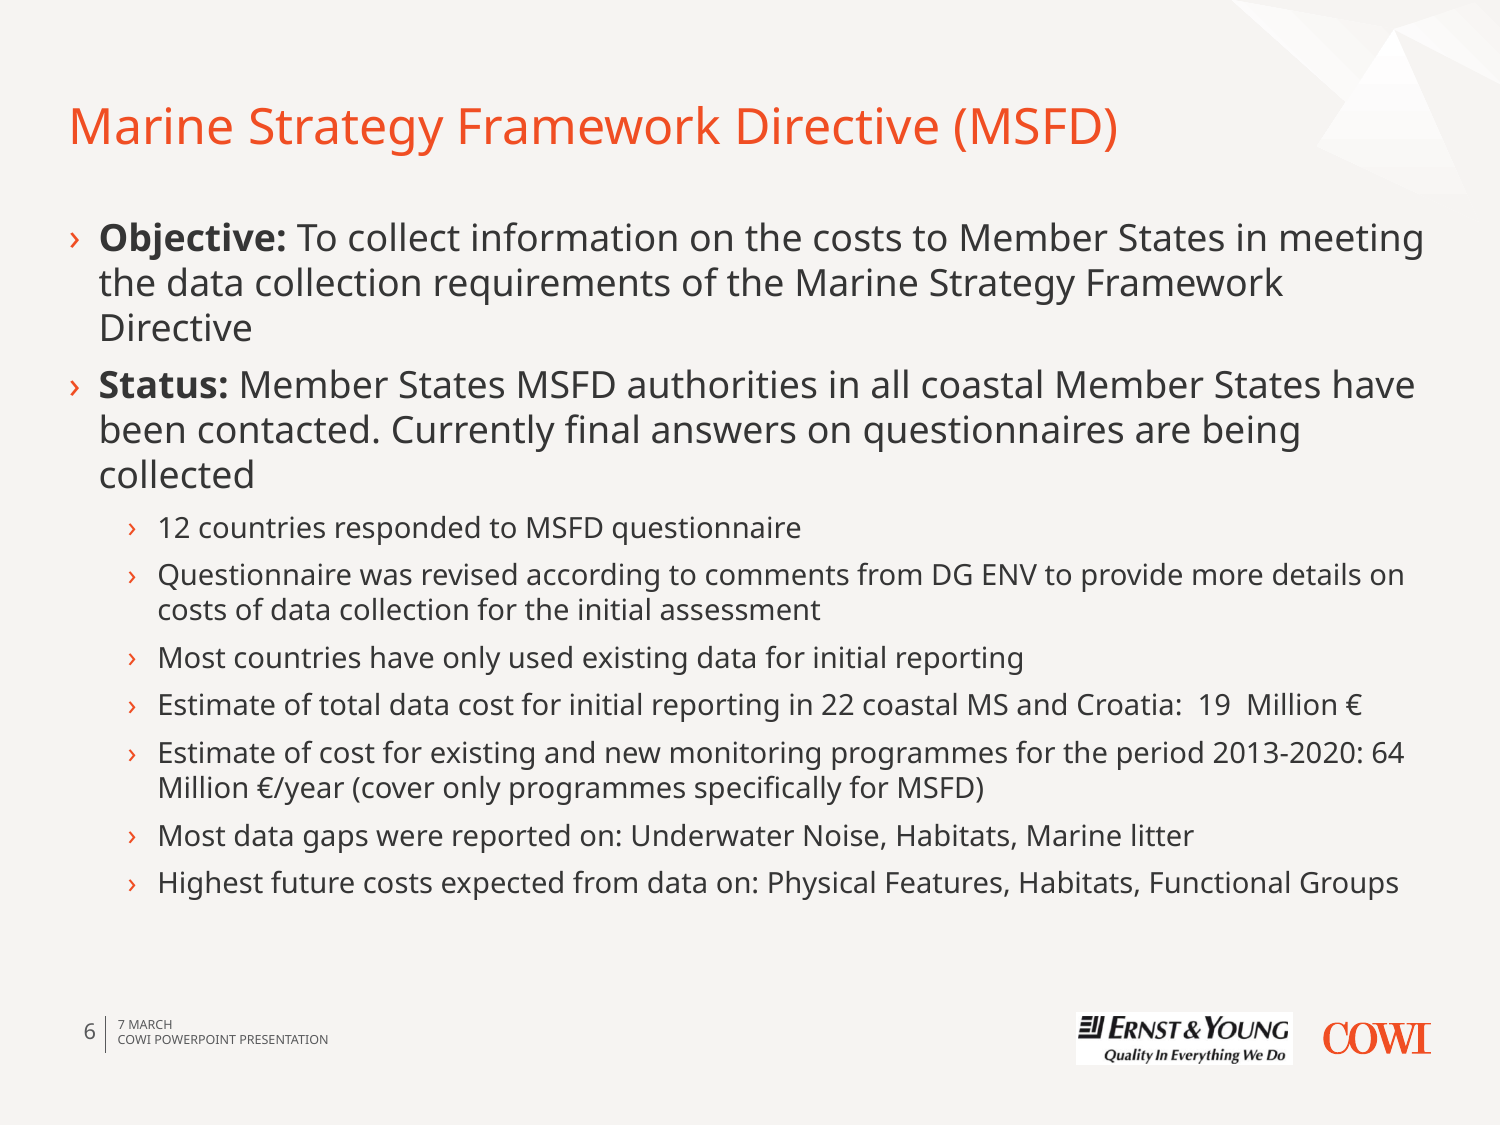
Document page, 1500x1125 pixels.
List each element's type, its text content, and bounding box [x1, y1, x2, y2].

footer COWI POWERPOINT PRESENTATION [117, 1035, 439, 1051]
title Marine Strategy Framework Directive (MSFD) [68, 100, 1432, 214]
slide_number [108, 1019, 430, 1034]
slide_number 6 [29, 999, 97, 1083]
picture [1076, 1012, 1293, 1065]
list Objective: To collect information on the costs to Member States in meeting the data collection requirements of the Marine Strategy Framework Directive Status: Member States MSFD authorities in all coastal Member States have been contacted. Currently final answers on questionnaires are being collected 12 countries responded to MSFD questionnaire Questionnaire was revised according to comments from DG ENV to provide more details on costs of data collection for the initial assessment Most countries have only used existing data for initial reporting Estimate of total data cost for initial reporting in 22 coastal MS and Croatia: 19 Million € Estimate of cost for existing and new monitoring programmes for the period 2013-2020: 64 Million €/year (cover only programmes specifically for MSFD) Most data gaps were reported on: Underwater Noise, Habitats, Marine litter Highest future costs expected from data on: Physical Features, Habitats, Functional Groups [68, 214, 1432, 982]
